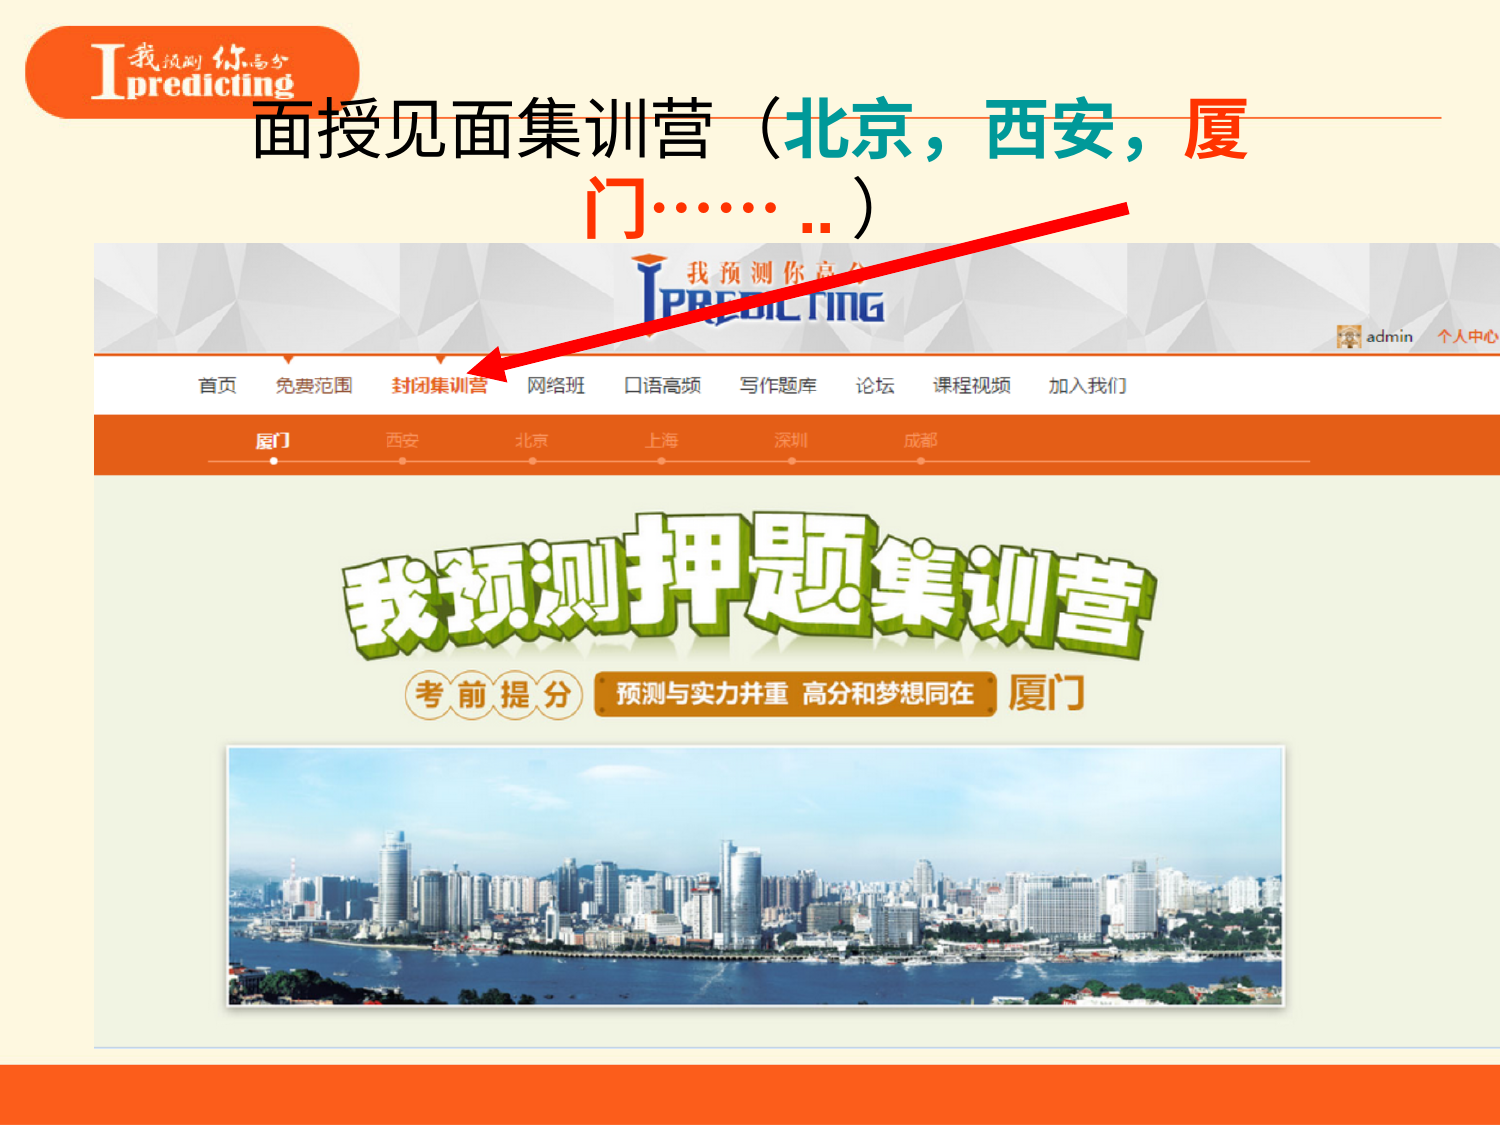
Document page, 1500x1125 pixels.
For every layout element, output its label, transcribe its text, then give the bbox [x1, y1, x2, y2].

title 面授见面集训营（北京，西安，厦门……..） [74, 101, 1426, 233]
picture [0, 0, 1500, 1125]
